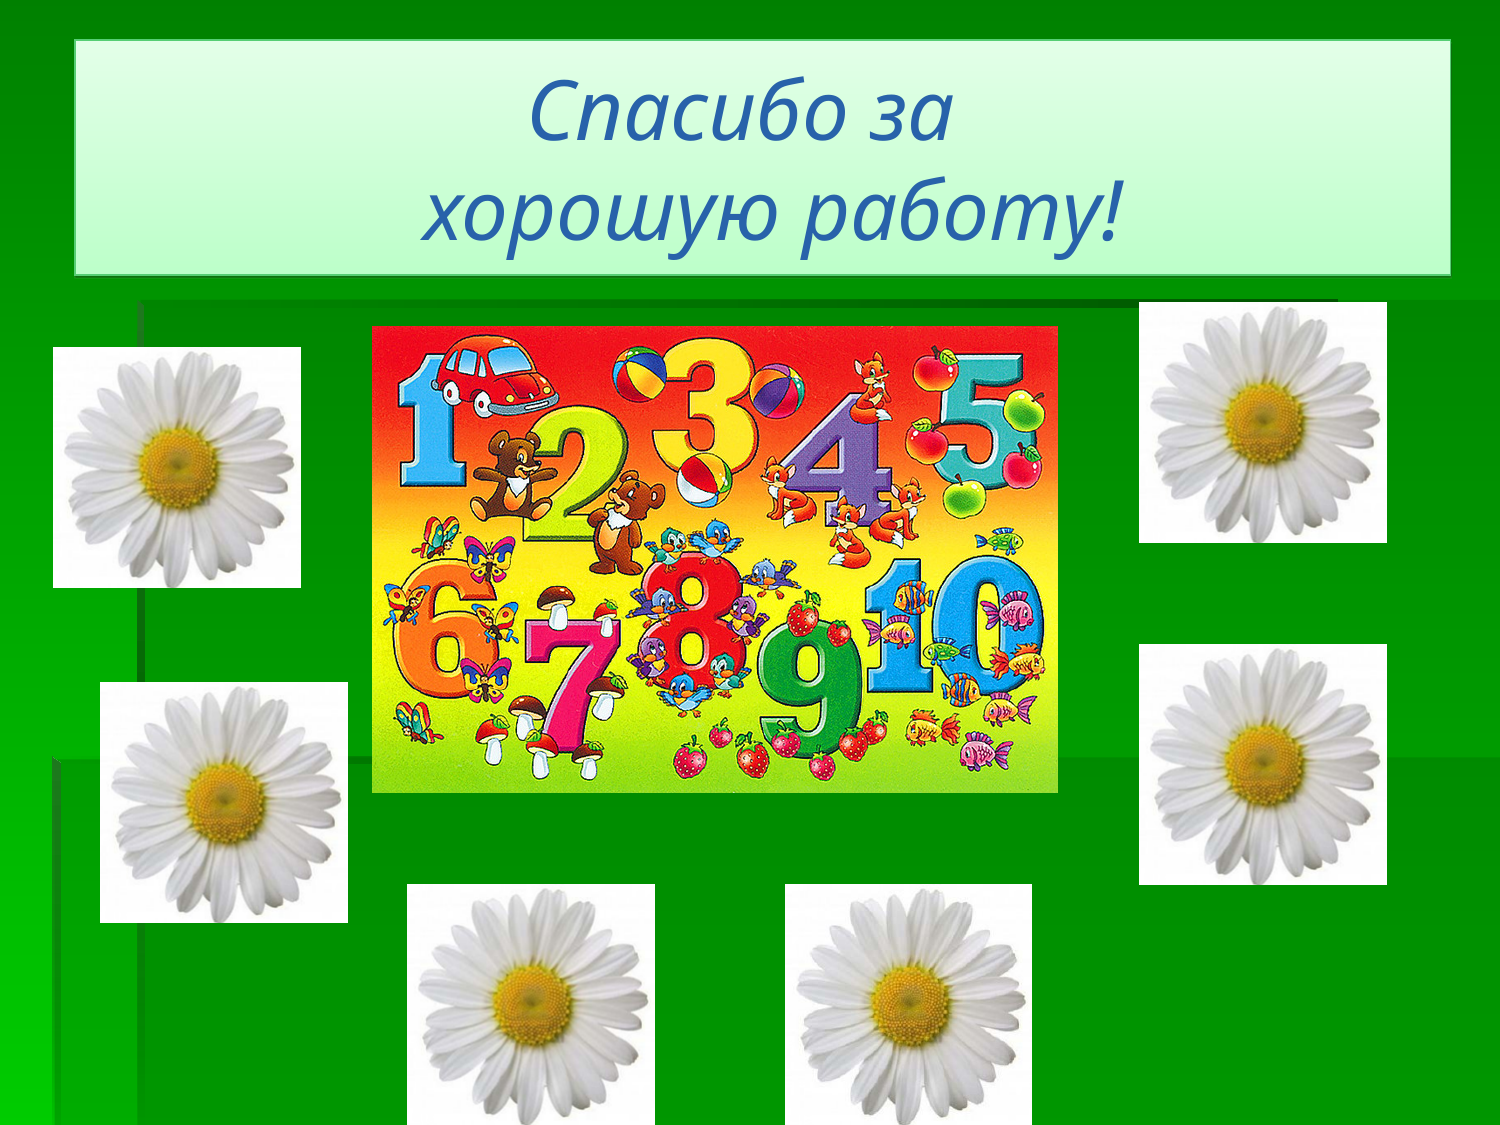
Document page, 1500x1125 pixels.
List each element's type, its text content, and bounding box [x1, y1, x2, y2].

title Спасибо за хорошую работу! [74, 39, 1451, 276]
picture [407, 884, 655, 1125]
picture [1139, 302, 1388, 543]
picture [100, 682, 348, 923]
picture [371, 326, 1058, 793]
picture [1139, 644, 1388, 886]
picture [785, 884, 1033, 1125]
picture [52, 347, 301, 588]
